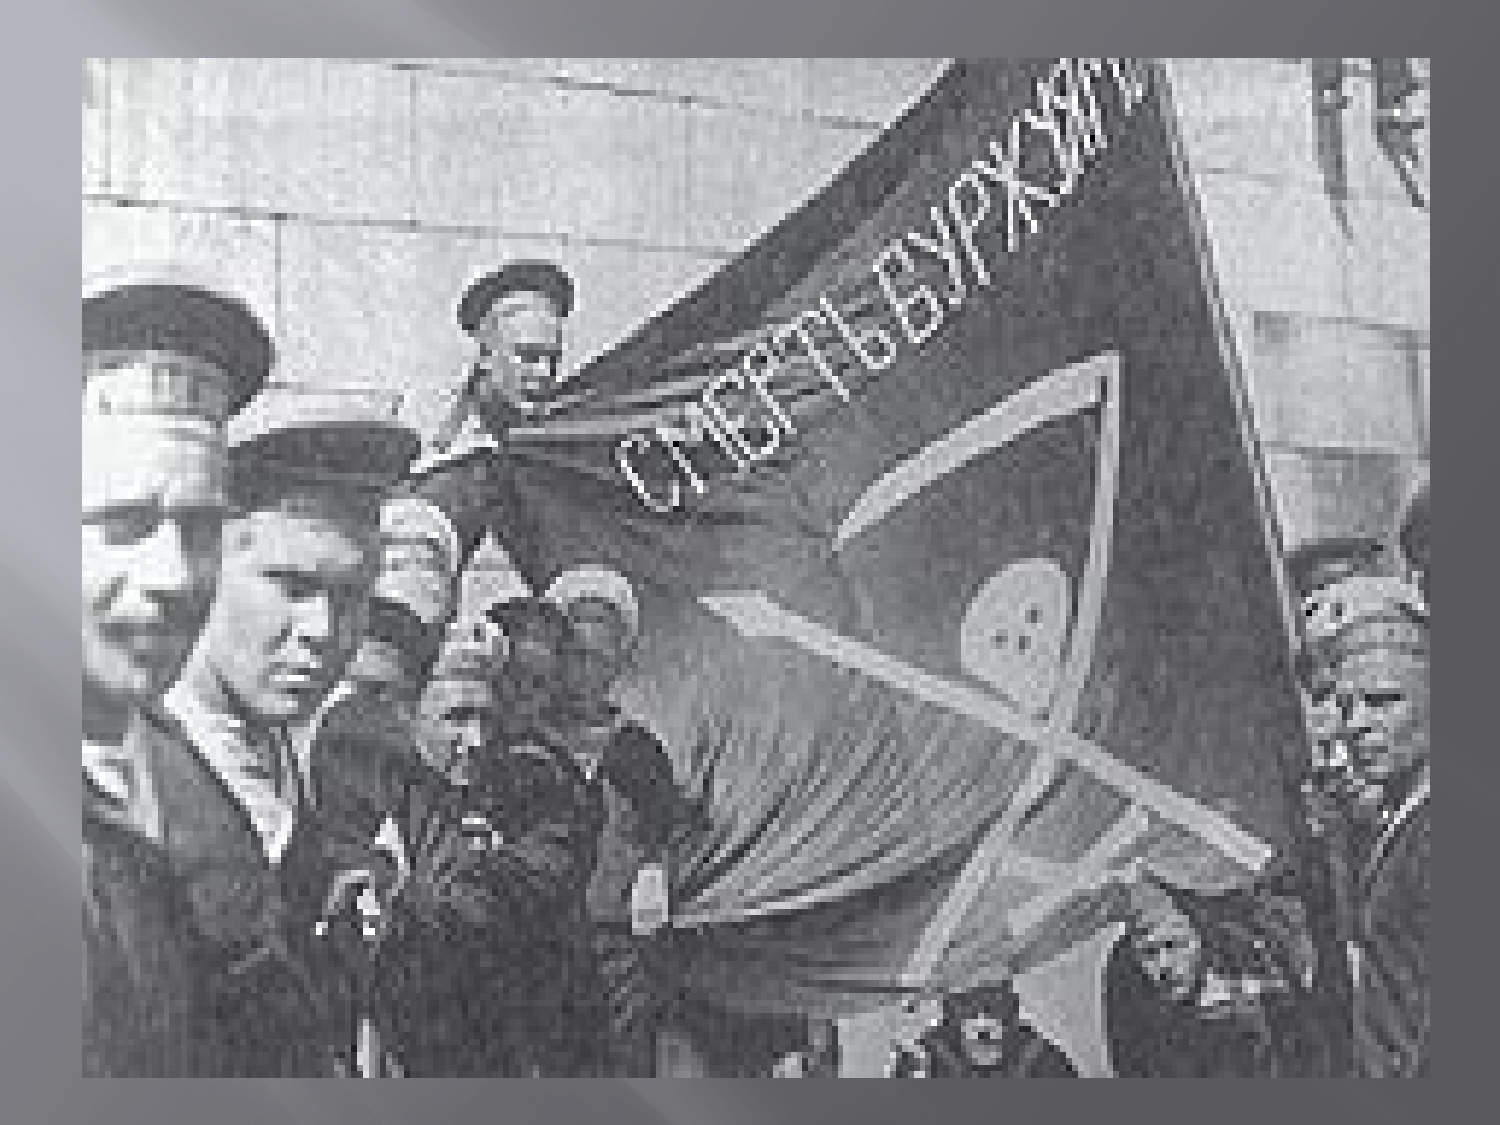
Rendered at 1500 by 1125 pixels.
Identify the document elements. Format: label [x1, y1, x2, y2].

list [81, 58, 1430, 1079]
